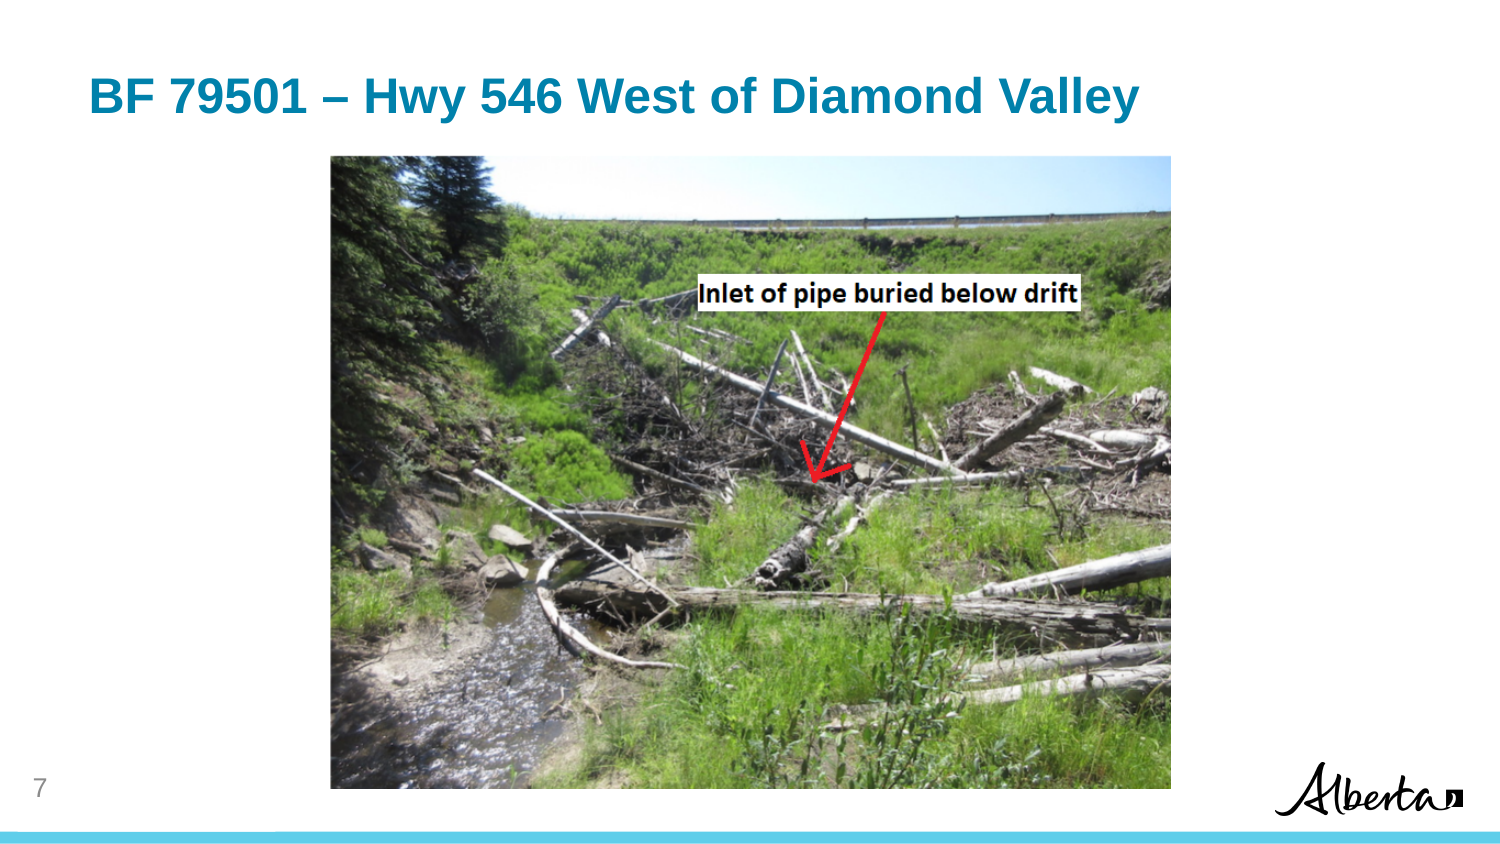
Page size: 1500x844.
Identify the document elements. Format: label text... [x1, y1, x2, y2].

title BF 79501 – Hwy 546 West of Diamond Valley [88, 55, 1437, 141]
slide_number 7 [17, 764, 356, 810]
picture [328, 154, 1172, 789]
picture [1275, 762, 1463, 816]
